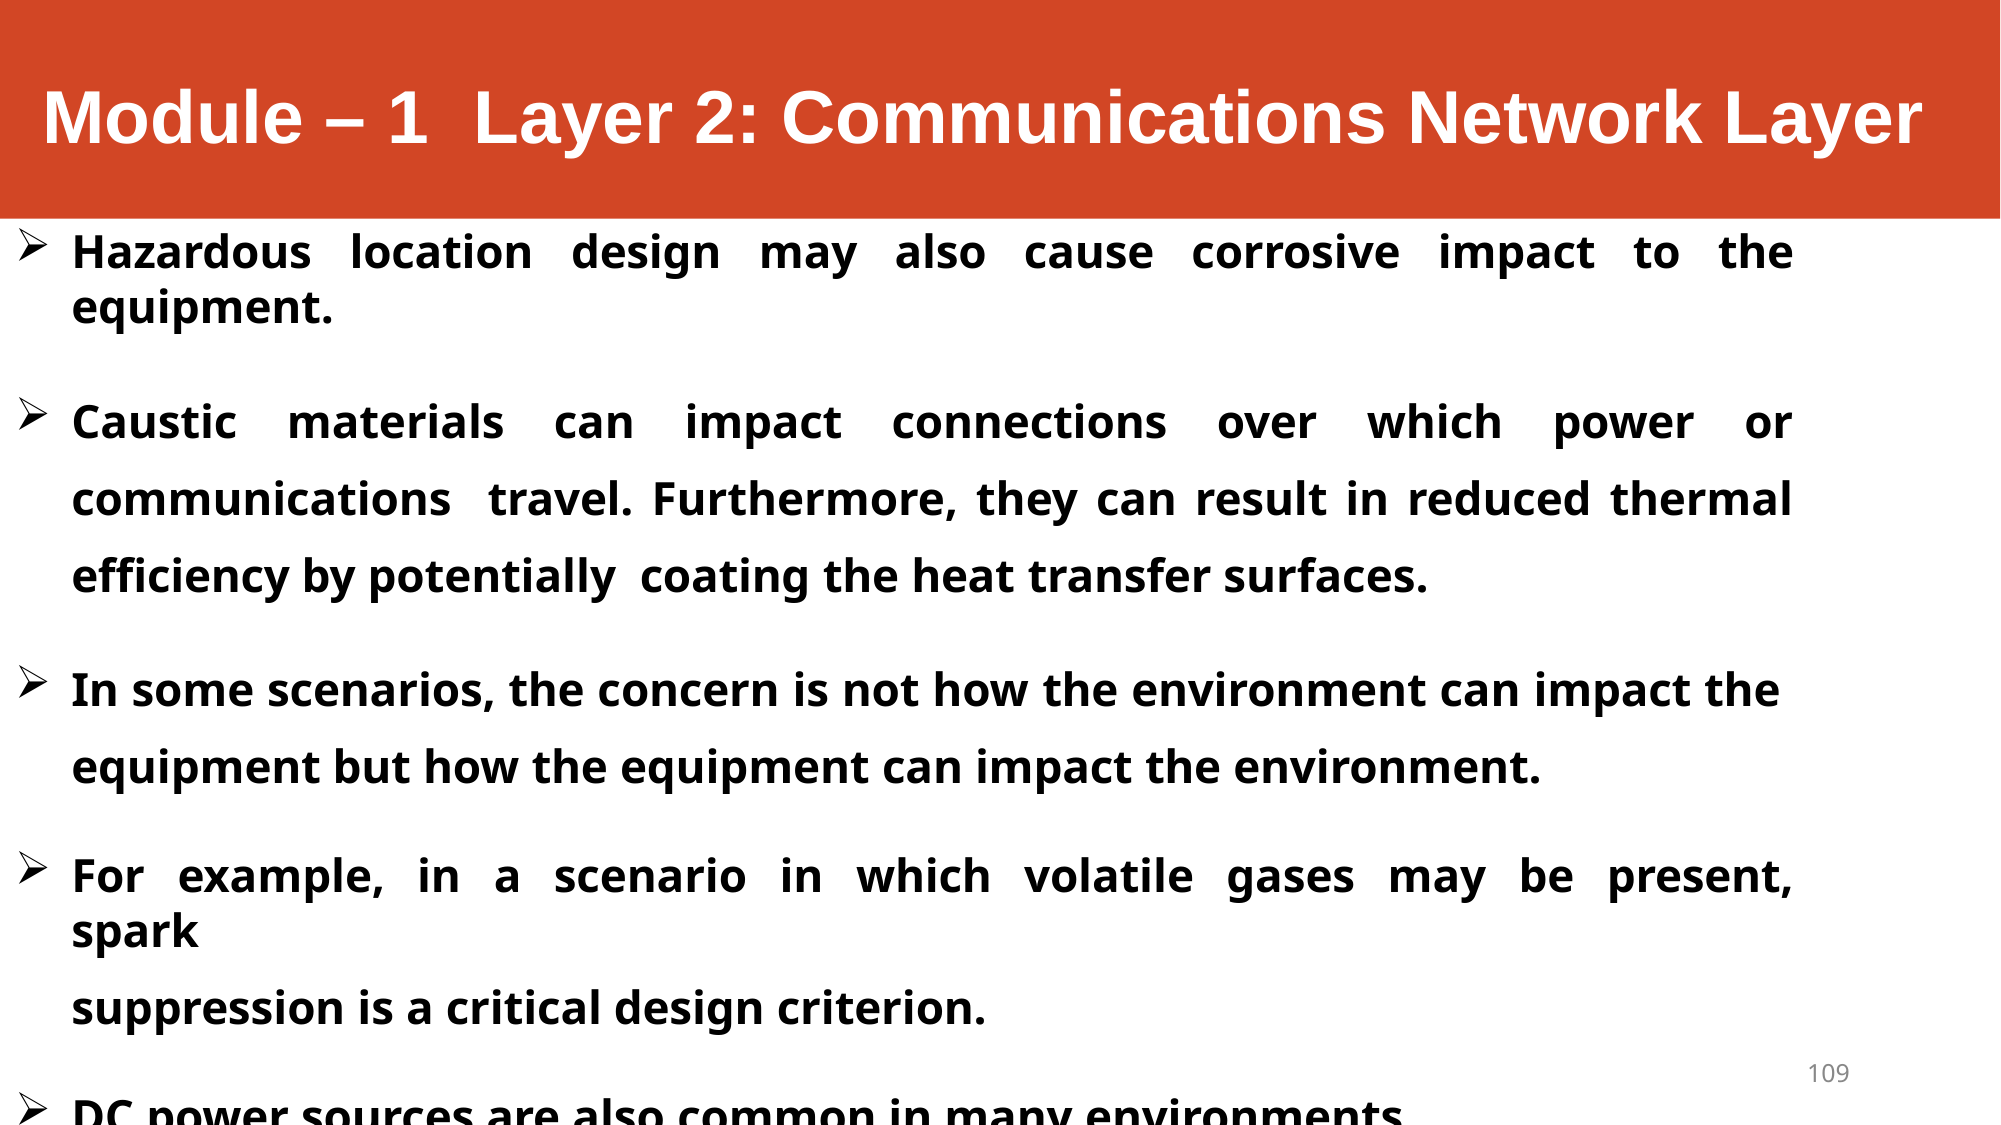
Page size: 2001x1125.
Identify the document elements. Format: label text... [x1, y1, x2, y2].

text_box Hazardous location design may also cause corrosive impact to the equipment. Caustic materials can impact connections over which power or communications travel. Furthermore, they can result in reduced thermal efficiency by potentially coating the heat transfer surfaces. In some scenarios, the concern is not how the environment can impact the equipment but how the equipment can impact the environment. For example, in a scenario in which volatile gases may be present, spark suppression is a critical design criterion. DC power sources are also common in many environments. [12, 220, 1795, 1125]
title Module – 1 Layer 2: Communications Network Layer [40, 66, 1928, 257]
slide_number 109 [1800, 1053, 1854, 1125]
